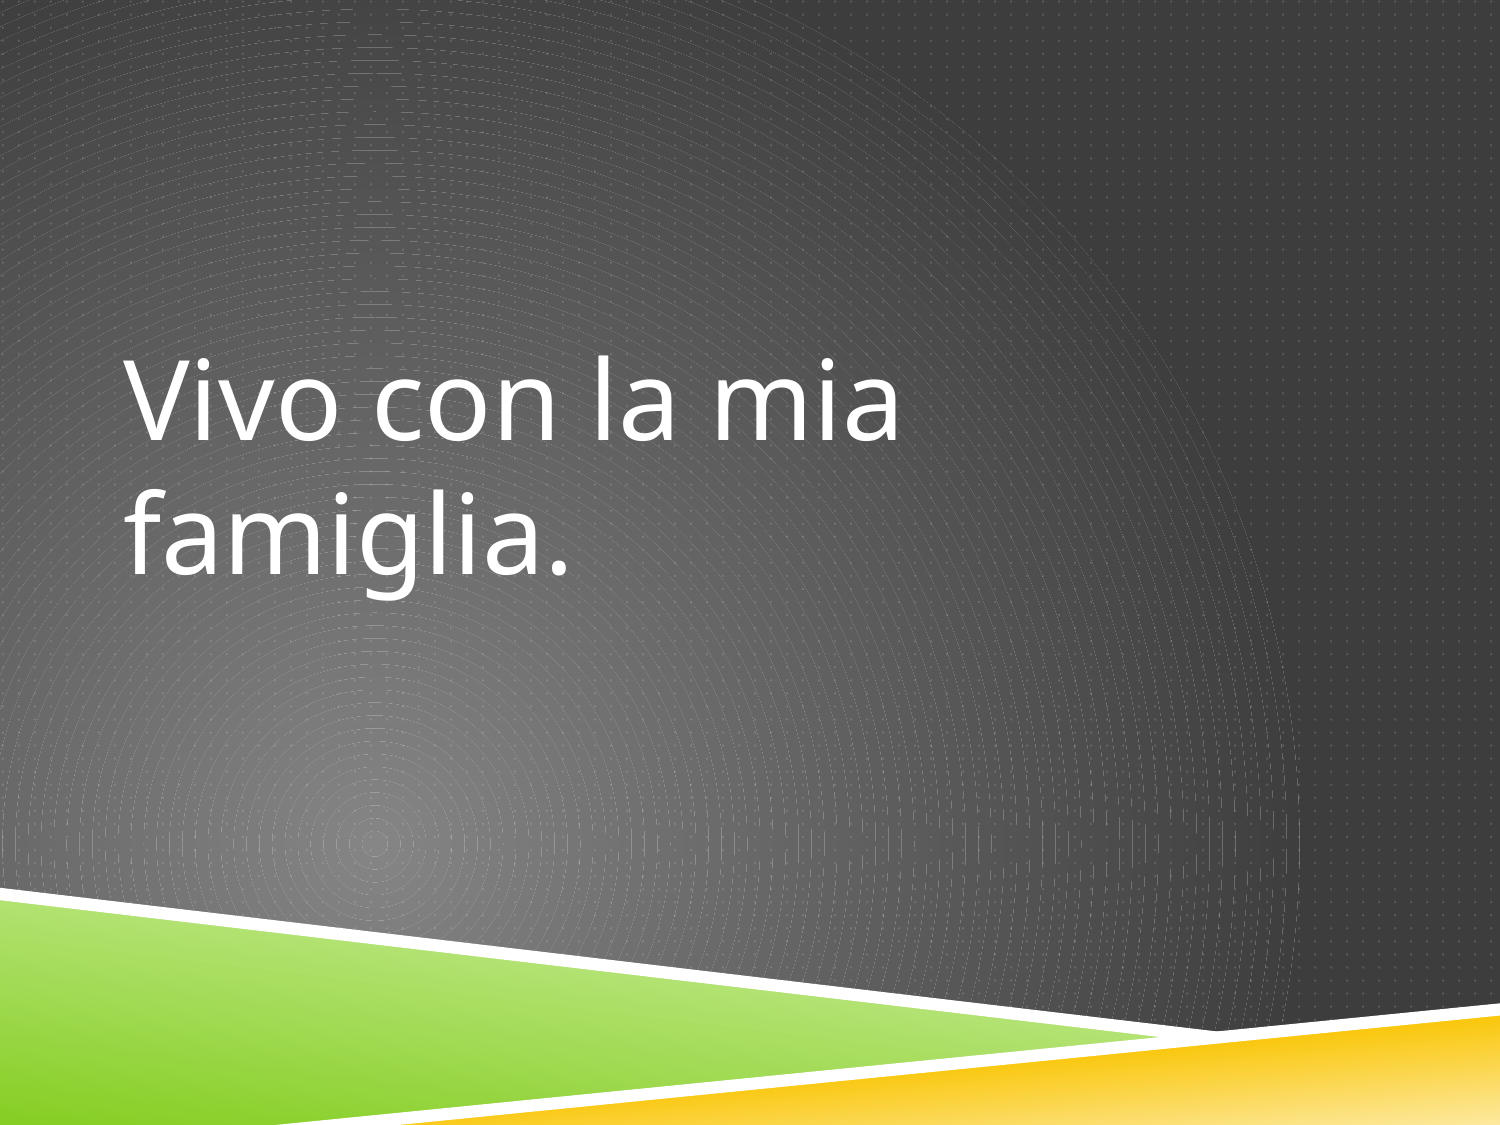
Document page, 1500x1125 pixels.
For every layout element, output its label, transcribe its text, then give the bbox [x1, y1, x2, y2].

list Vivo con la mia famiglia. [112, 322, 1367, 607]
